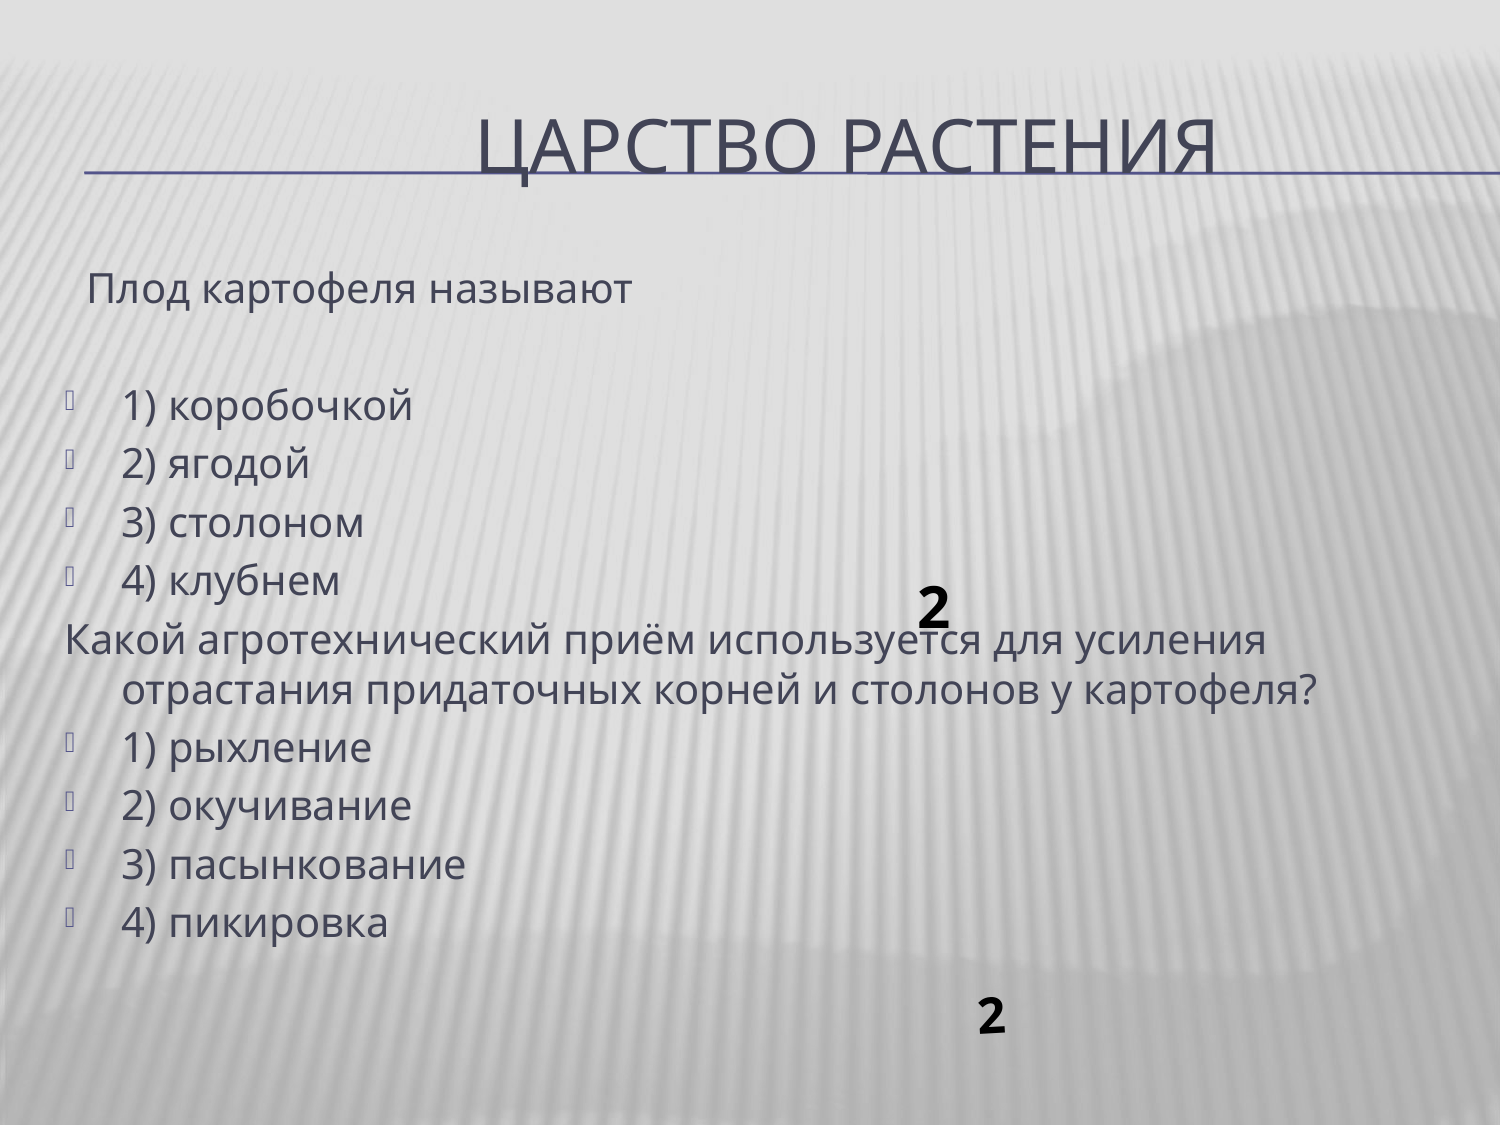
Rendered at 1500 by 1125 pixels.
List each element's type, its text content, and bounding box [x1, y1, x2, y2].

list Плод картофеля называют 1) коробочкой 2) ягодой 3) столоном 4) клубнем Какой агротехнический приём используется для усиления отрастания придаточных корней и столонов у картофеля? 1) рыхление 2) окучивание 3) пасынкование 4) пикировка [50, 254, 1475, 914]
title Царство растения [50, 75, 1475, 213]
text_box 2 [902, 562, 1336, 648]
text_box 2 [960, 974, 1025, 1053]
